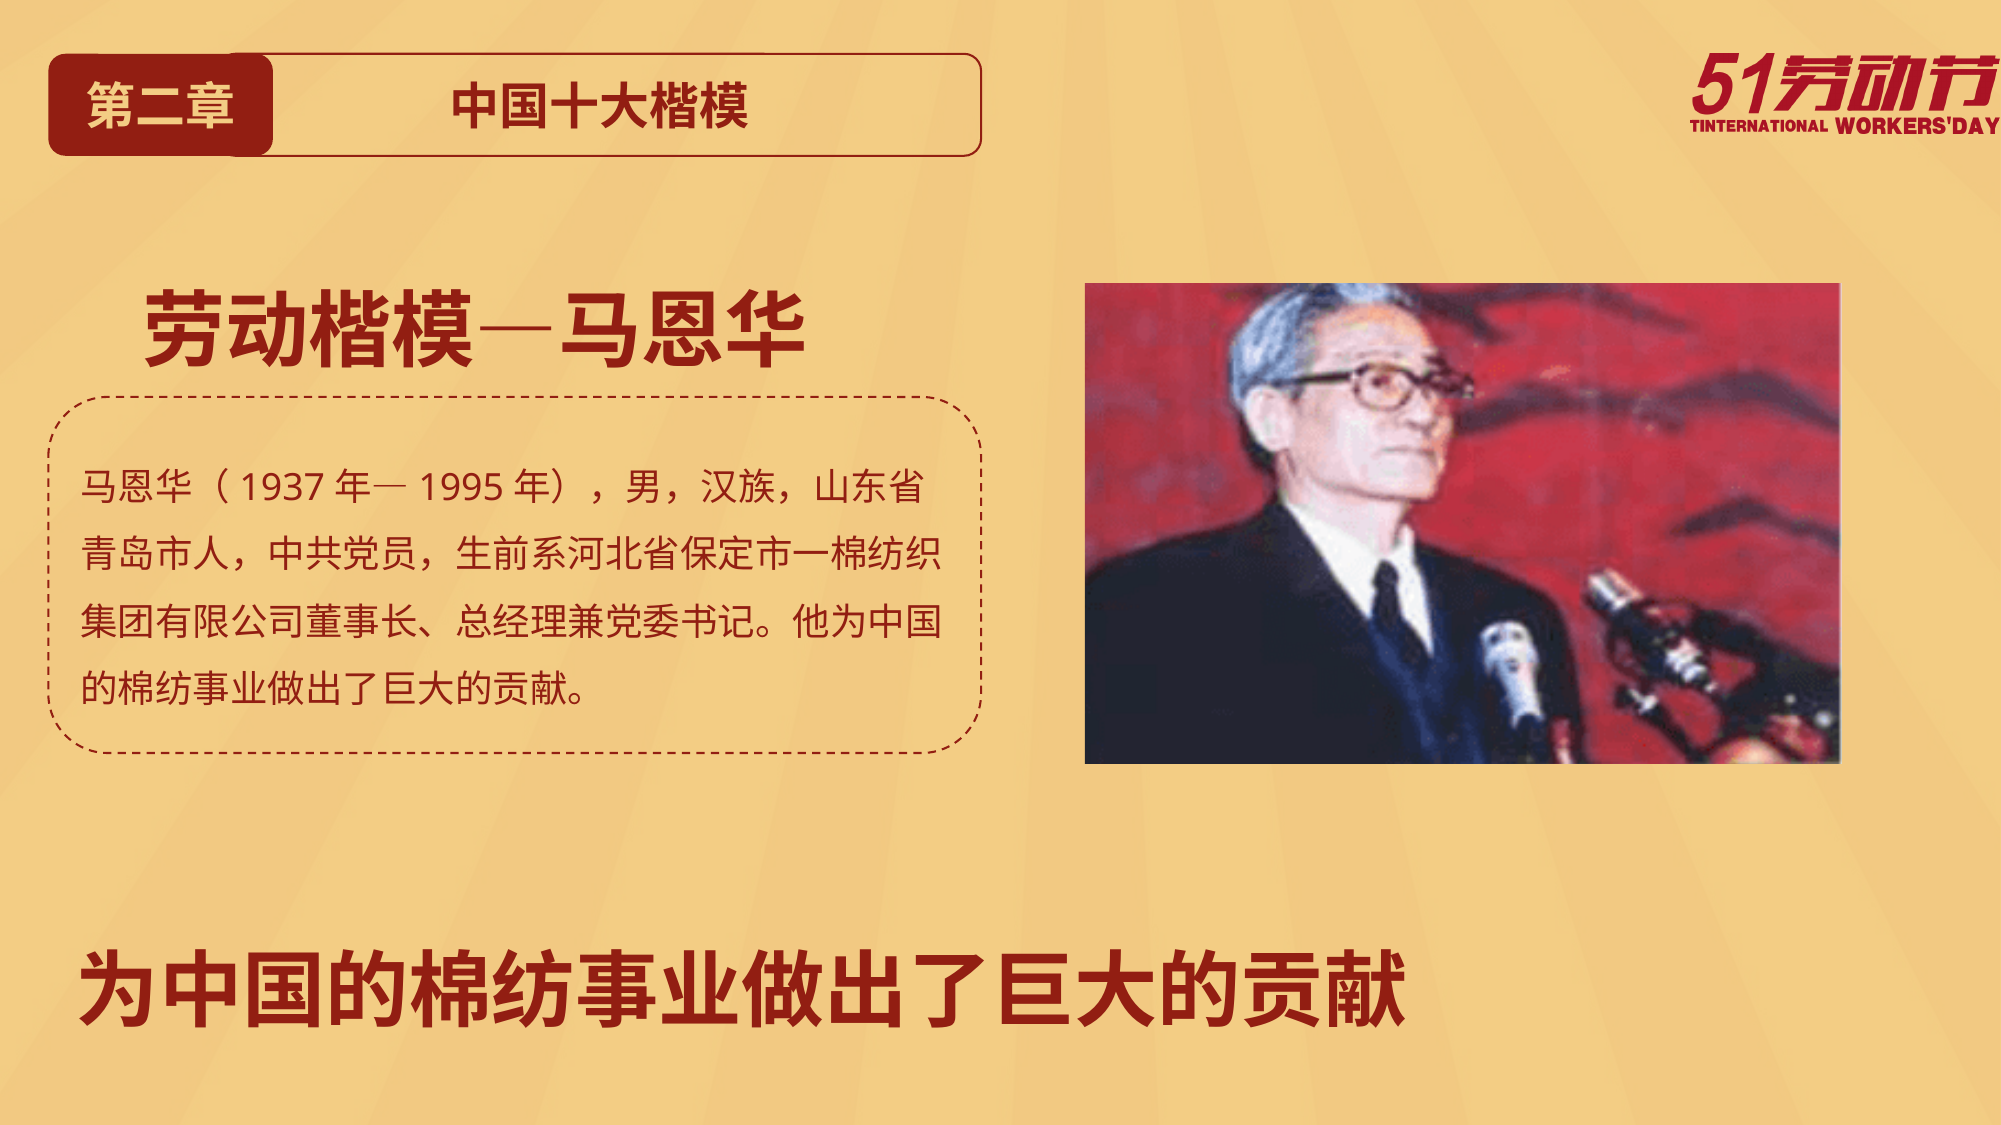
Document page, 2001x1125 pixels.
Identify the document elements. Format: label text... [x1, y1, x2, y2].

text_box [48, 53, 982, 156]
picture [1690, 53, 2000, 134]
text_box 为中国的棉纺事业做出了巨大的贡献 [47, 830, 1934, 1094]
picture [1084, 283, 1842, 764]
text_box 劳动楷模—马恩华 [47, 249, 903, 355]
text_box 马恩华（1937年—1995年），男，汉族，山东省青岛市人，中共党员，生前系河北省保定市一棉纺织集团有限公司董事长、总经理兼党委书记。他为中国的棉纺事业做出了巨大的贡献。 [47, 395, 983, 755]
